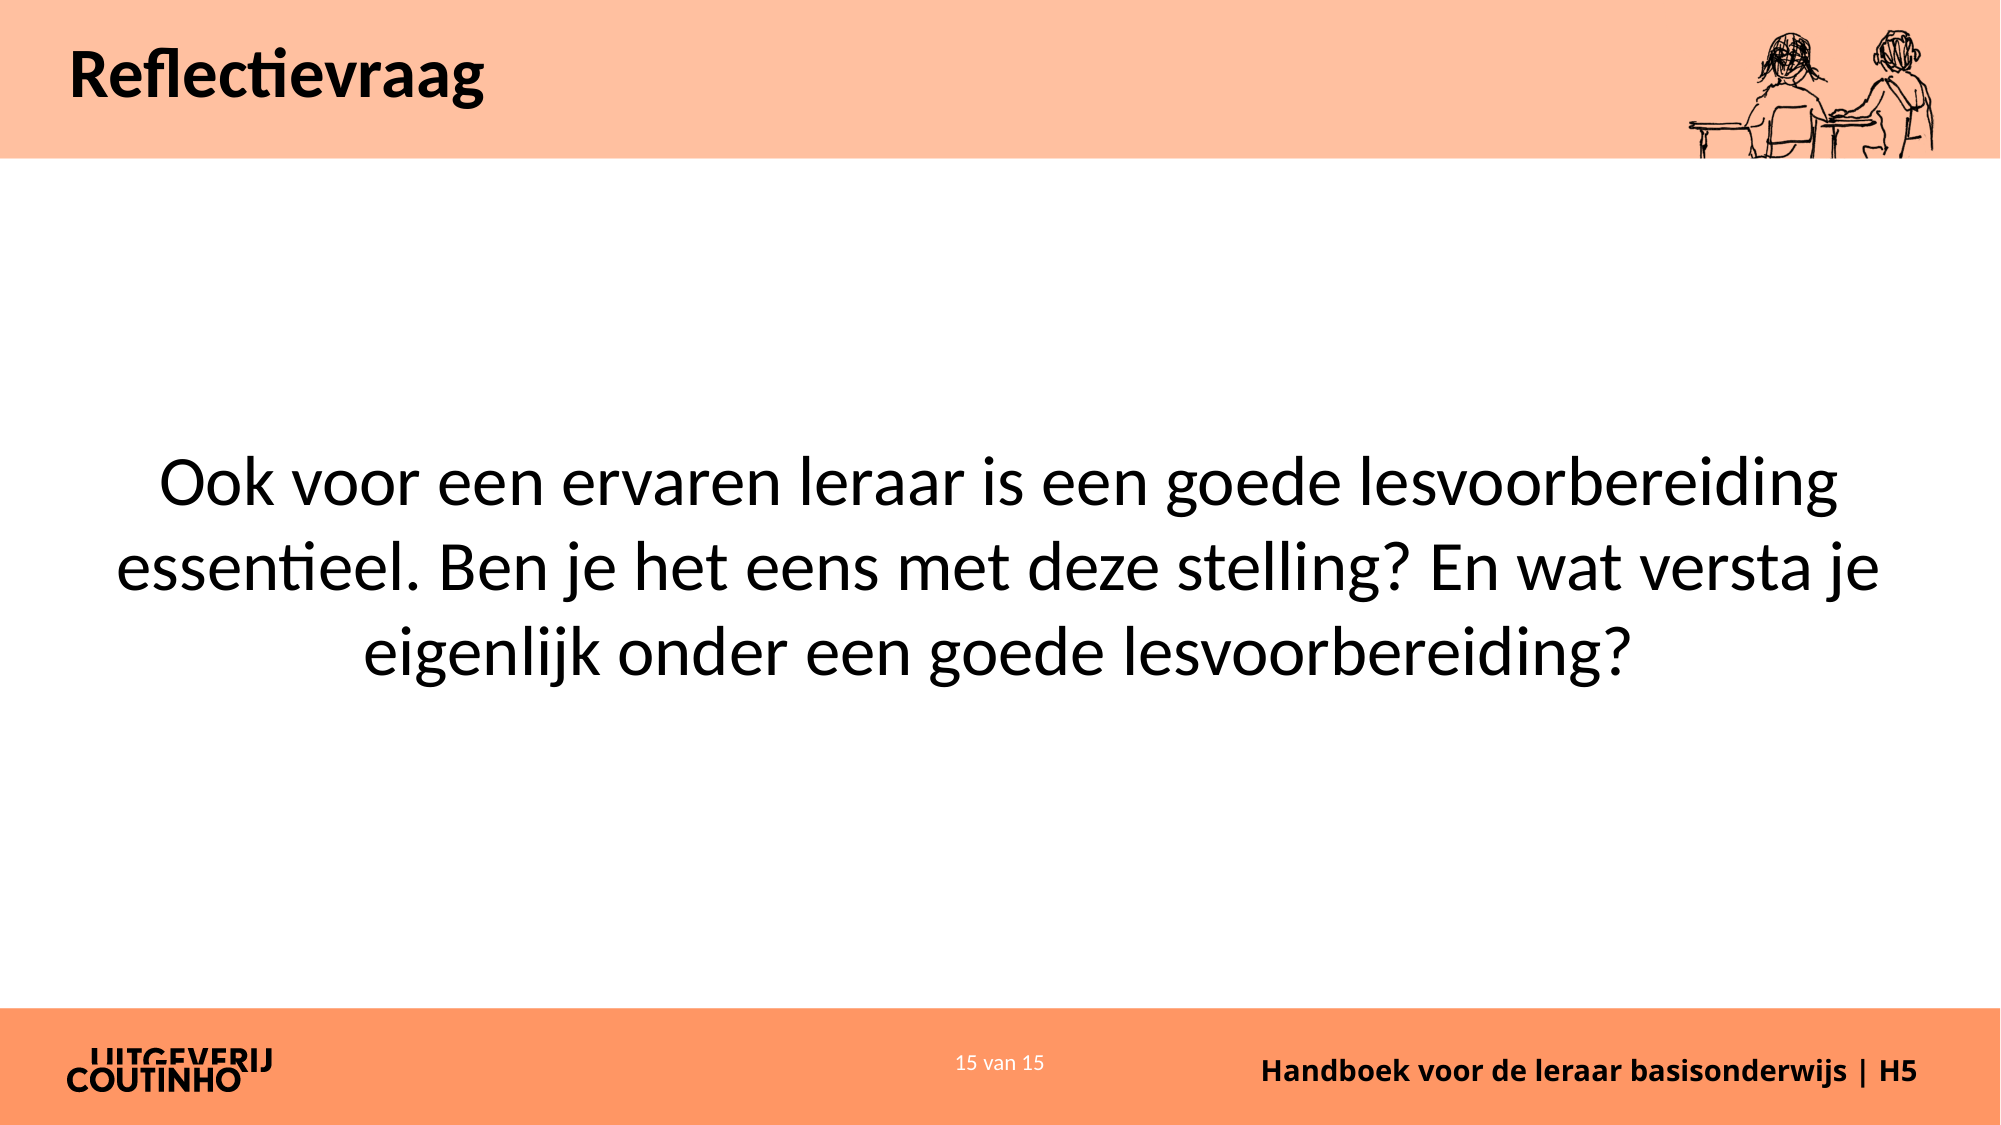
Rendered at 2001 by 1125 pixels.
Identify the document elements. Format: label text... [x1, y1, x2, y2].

title Reflectievraag [55, 19, 1945, 126]
picture [0, 0, 2001, 1125]
list Ook voor een ervaren leraar is een goede lesvoorbereiding essentieel. Ben je het eens met deze stelling? En wat versta je eigenlijk onder een goede lesvoorbereiding? [55, 160, 1945, 965]
